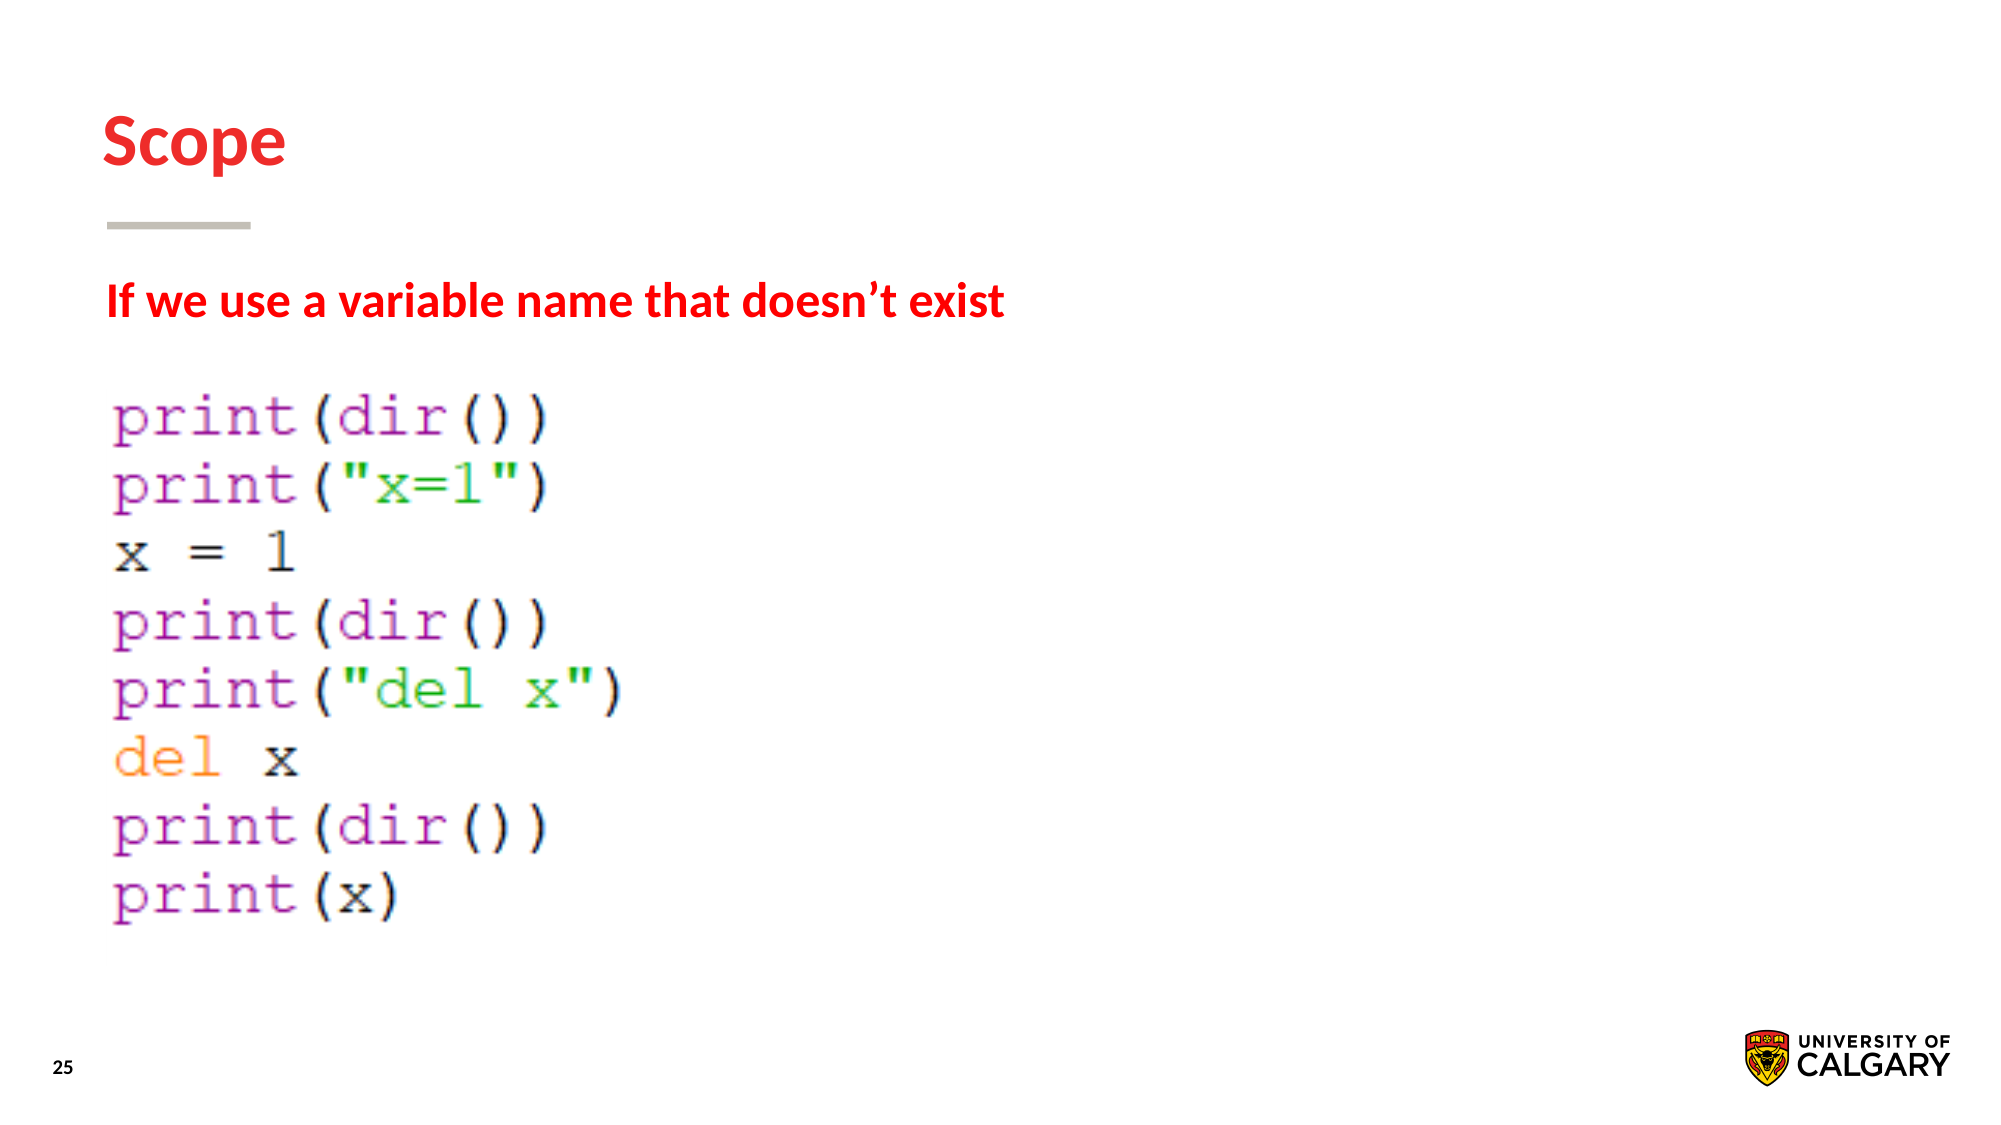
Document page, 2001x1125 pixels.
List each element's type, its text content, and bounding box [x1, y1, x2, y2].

list If we use a variable name that doesn’t exist [91, 266, 1774, 981]
picture [105, 389, 649, 966]
title Scope [87, 60, 1774, 222]
picture [1722, 1012, 1973, 1099]
